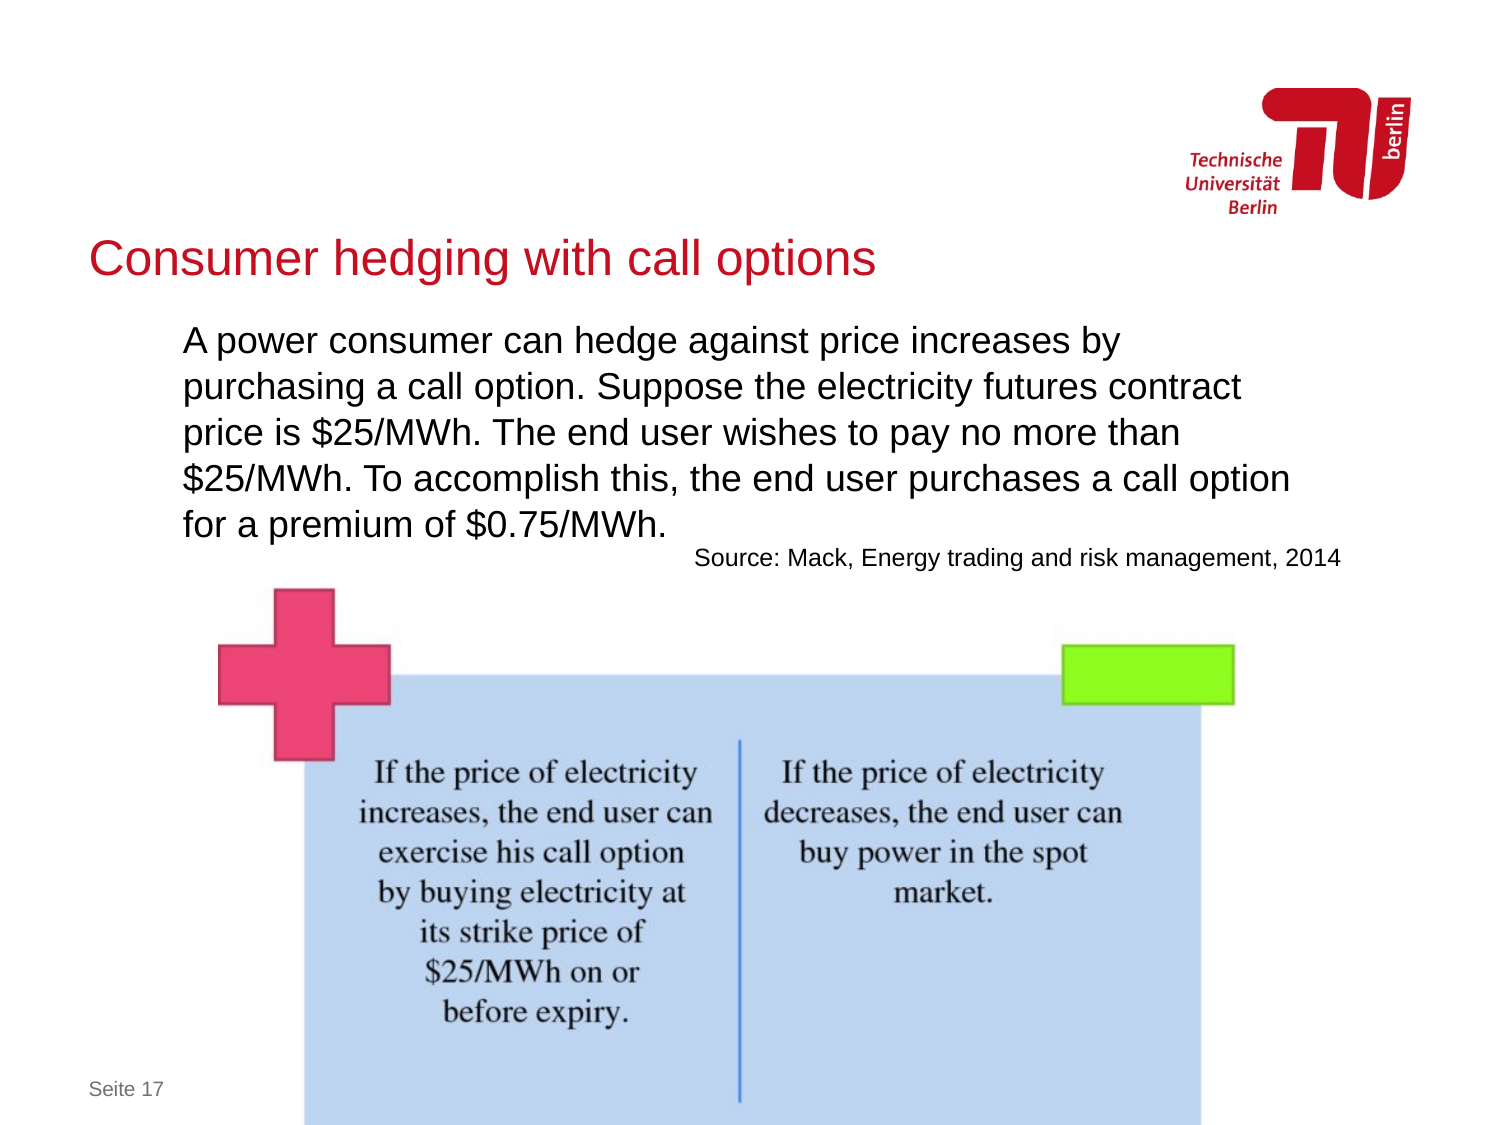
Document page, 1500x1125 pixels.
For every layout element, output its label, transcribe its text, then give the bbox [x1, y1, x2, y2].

picture [218, 586, 1236, 1125]
text_box Source: Mack, Energy trading and risk management, 2014 [679, 534, 1358, 580]
picture [1186, 88, 1411, 214]
title Consumer hedging with call options [88, 226, 1411, 286]
list A power consumer can hedge against price increases by purchasing a call option. Suppose the electricity futures contract price is $25/MWh. The end user wishes to pay no more than $25/MWh. To accomplish this, the end user purchases a call option for a premium of $0.75/MWh. [183, 315, 1294, 983]
slide_number Seite 17 [88, 1075, 218, 1101]
